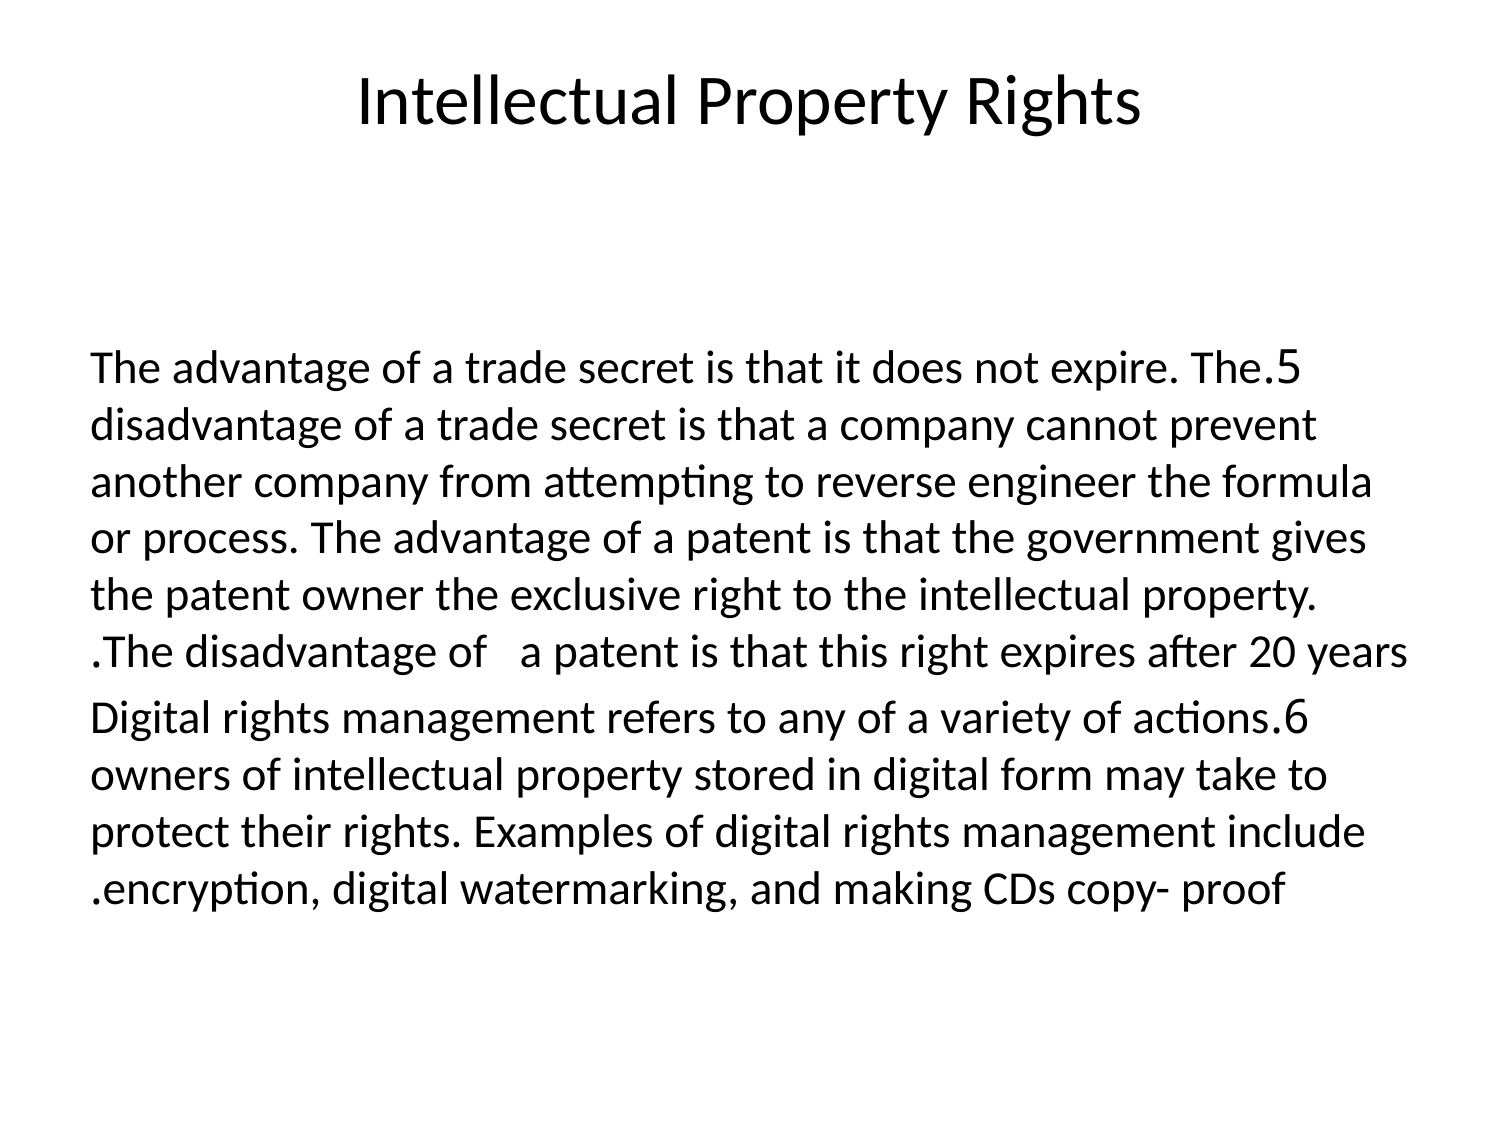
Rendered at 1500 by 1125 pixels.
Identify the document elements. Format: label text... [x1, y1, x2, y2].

list 5.The advantage of a trade secret is that it does not expire. The disadvantage of a trade secret is that a company cannot prevent another company from attempting to reverse engineer the formula or process. The advantage of a patent is that the government gives the patent owner the exclusive right to the intellectual property. The disadvantage of a patent is that this right expires after 20 years. 6.Digital rights management refers to any of a variety of actions owners of intellectual property stored in digital form may take to protect their rights. Examples of digital rights management include encryption, digital watermarking, and making CDs copy- proof. [75, 262, 1425, 1005]
title Intellectual Property Rights [75, 45, 1425, 233]
